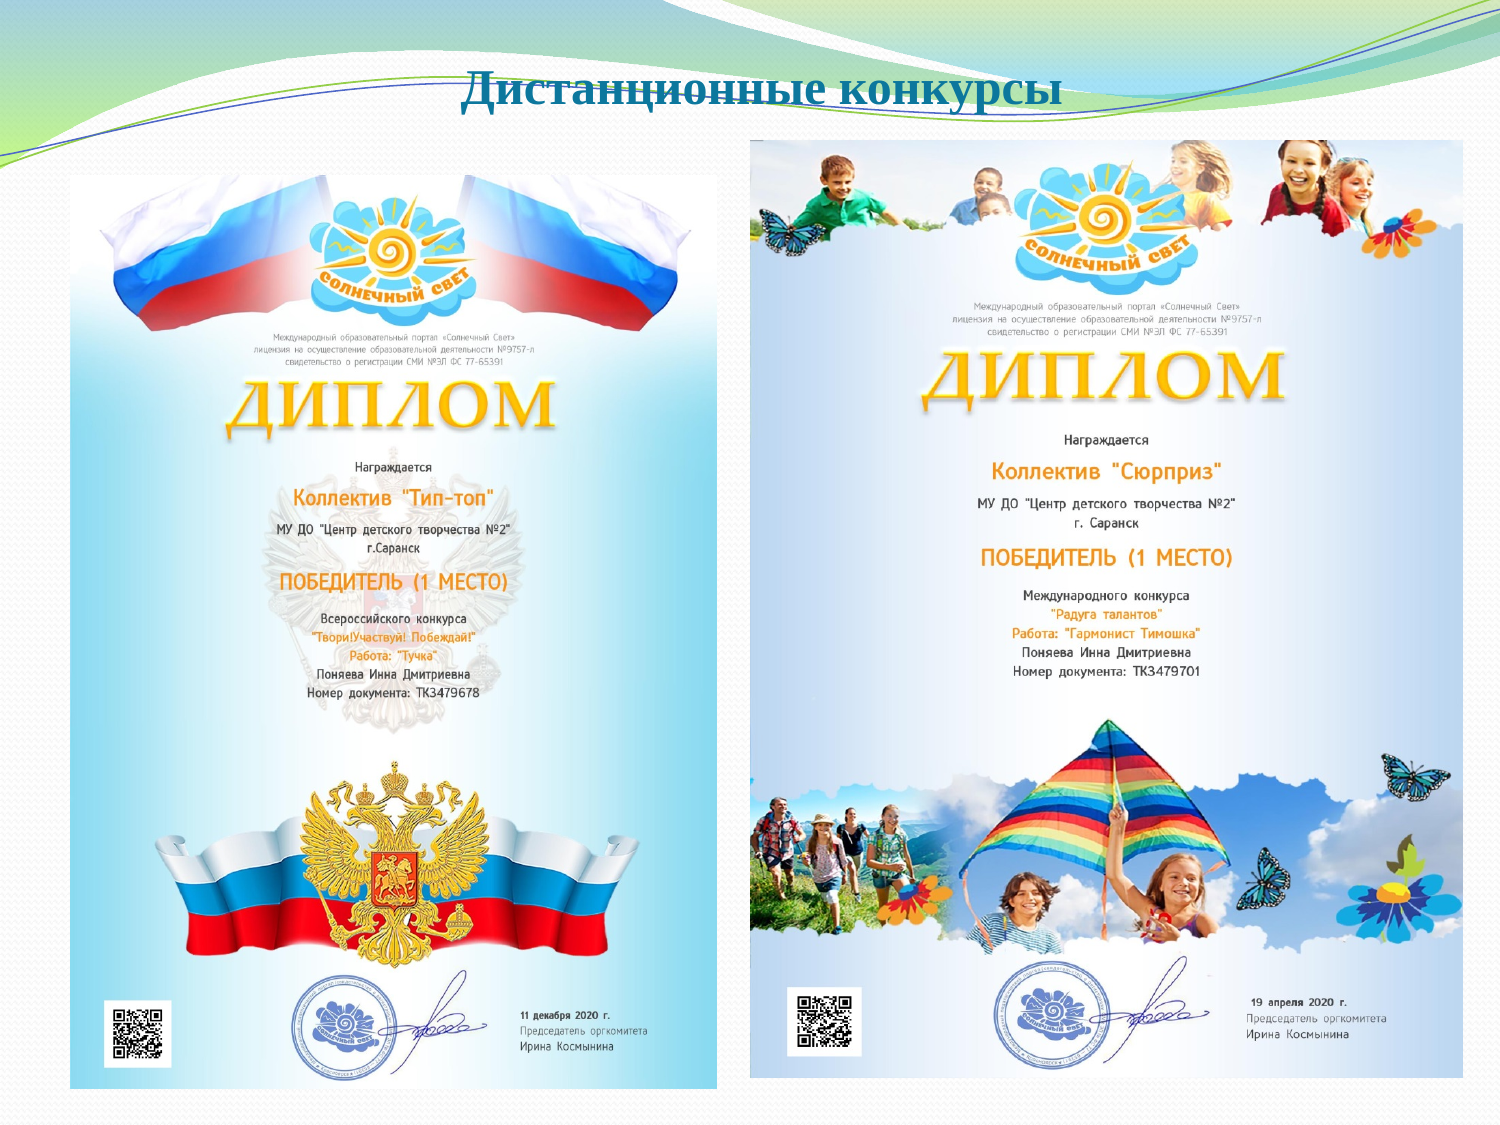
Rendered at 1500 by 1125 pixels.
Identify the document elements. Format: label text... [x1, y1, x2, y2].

text_box Дистанционные конкурсы [363, 46, 1161, 118]
picture [70, 175, 717, 1089]
picture [749, 140, 1463, 1079]
